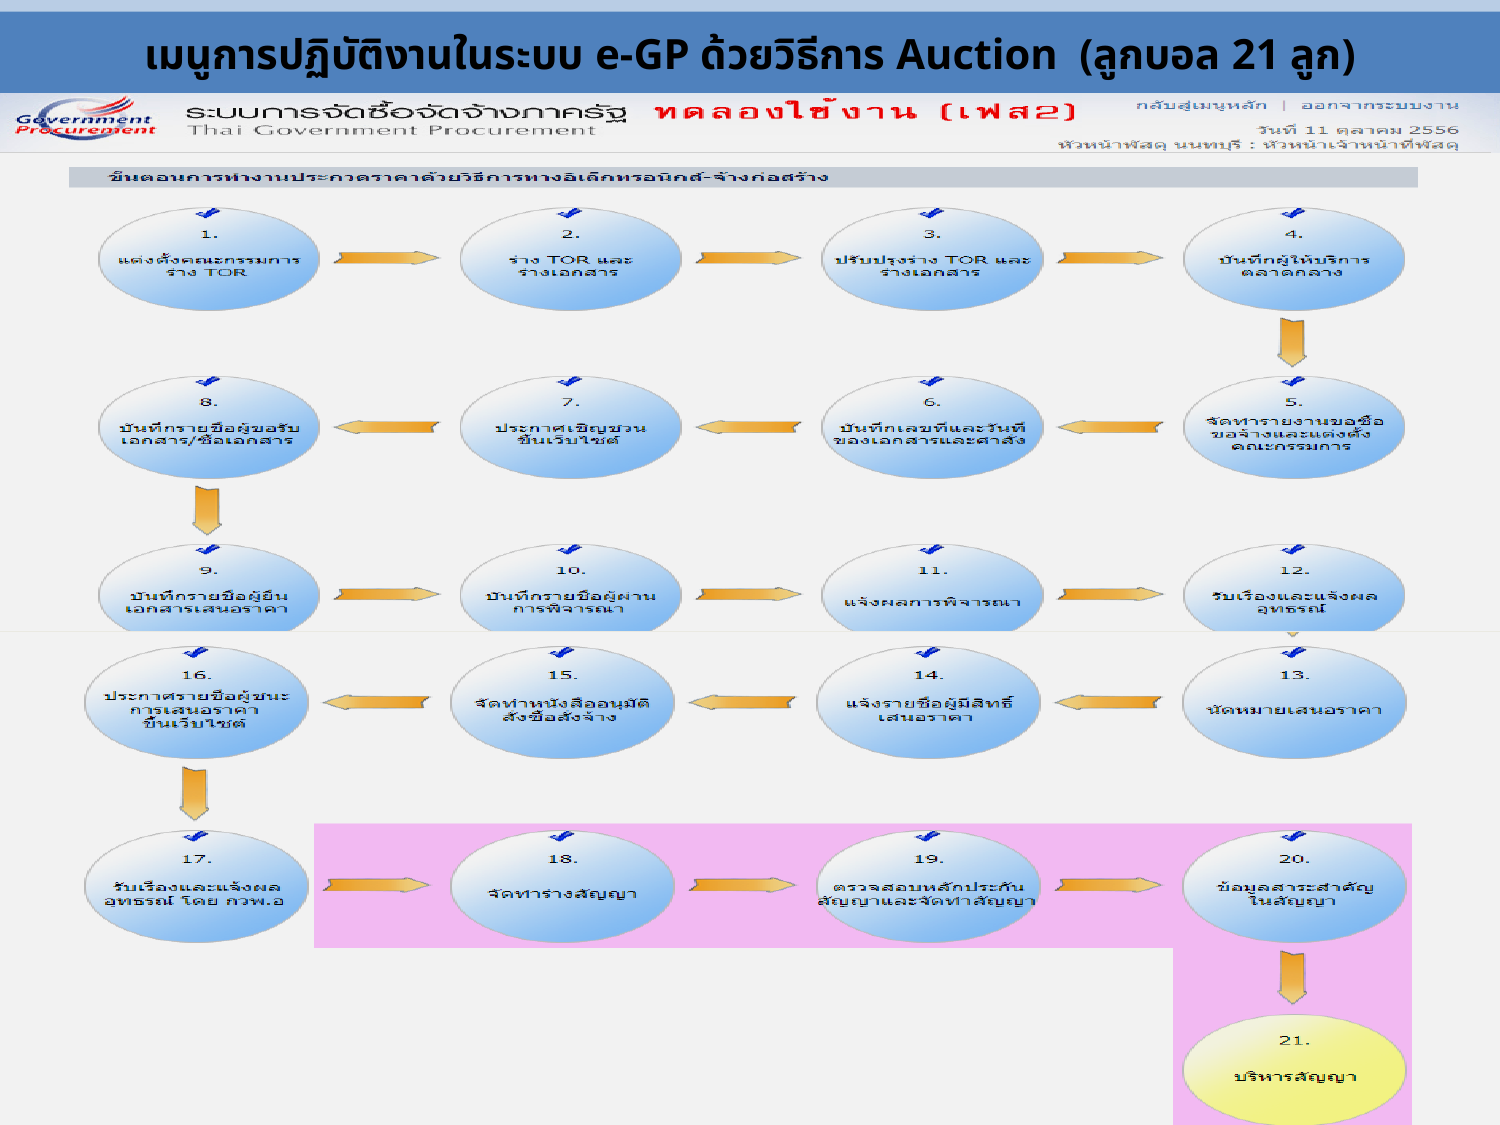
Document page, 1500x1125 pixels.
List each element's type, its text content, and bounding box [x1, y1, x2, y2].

picture [0, 632, 1500, 1125]
title เมนูการปฏิบัติงานในระบบ e-GP ด้วยวิธีการ Auction (ลูกบอล 21 ลูก) [0, 11, 1500, 93]
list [0, 93, 1500, 632]
